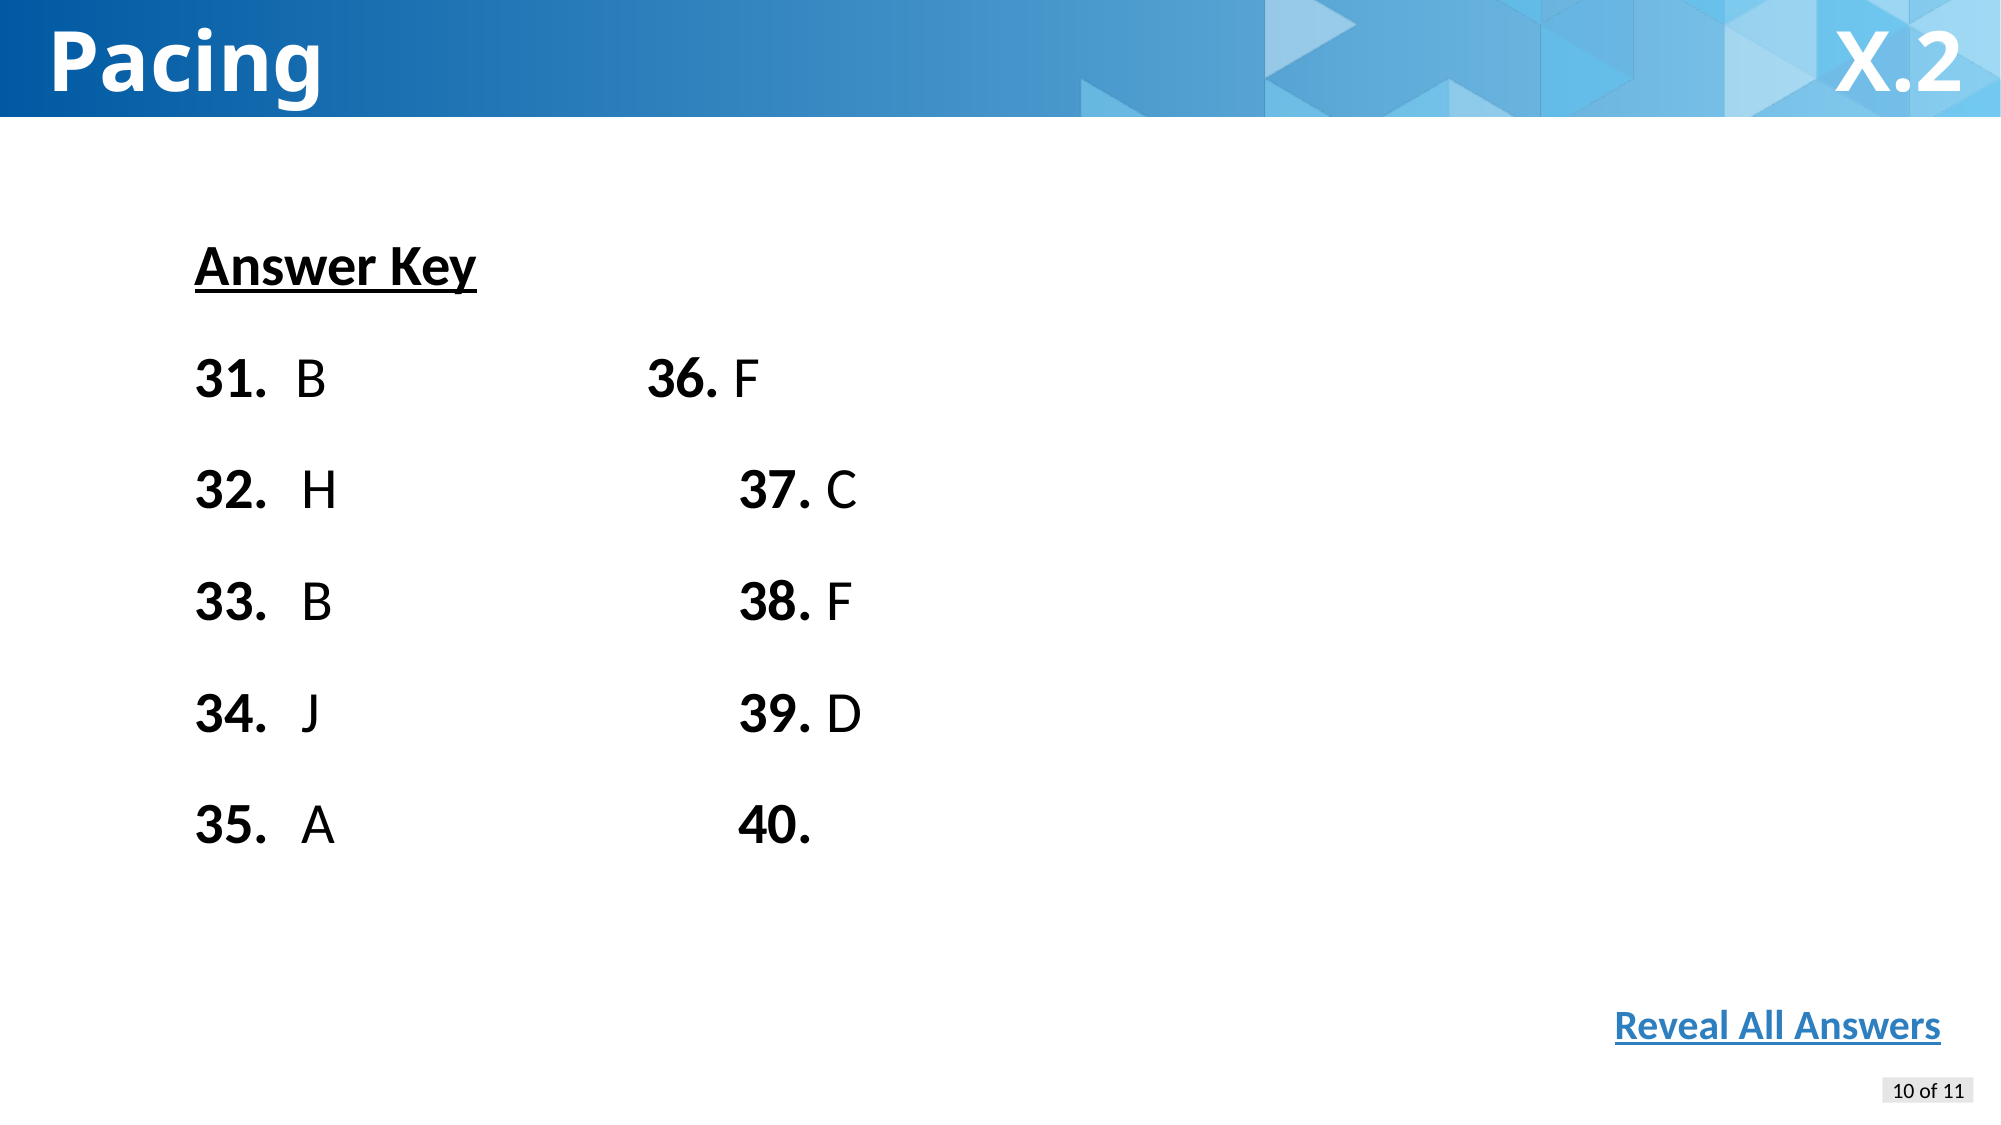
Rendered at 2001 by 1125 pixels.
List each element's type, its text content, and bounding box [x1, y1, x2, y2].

text_box [0, 0, 2000, 118]
text_box Answer Key 31. B 36. F 32. H 37. C 33. B 38. F 34. J 39. D 35. A 40. [179, 219, 1785, 863]
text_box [1876, 1076, 1981, 1104]
text_box Reveal All Answers [1612, 990, 1957, 1047]
picture [990, 0, 2000, 117]
text_box Pacing [32, 11, 720, 117]
